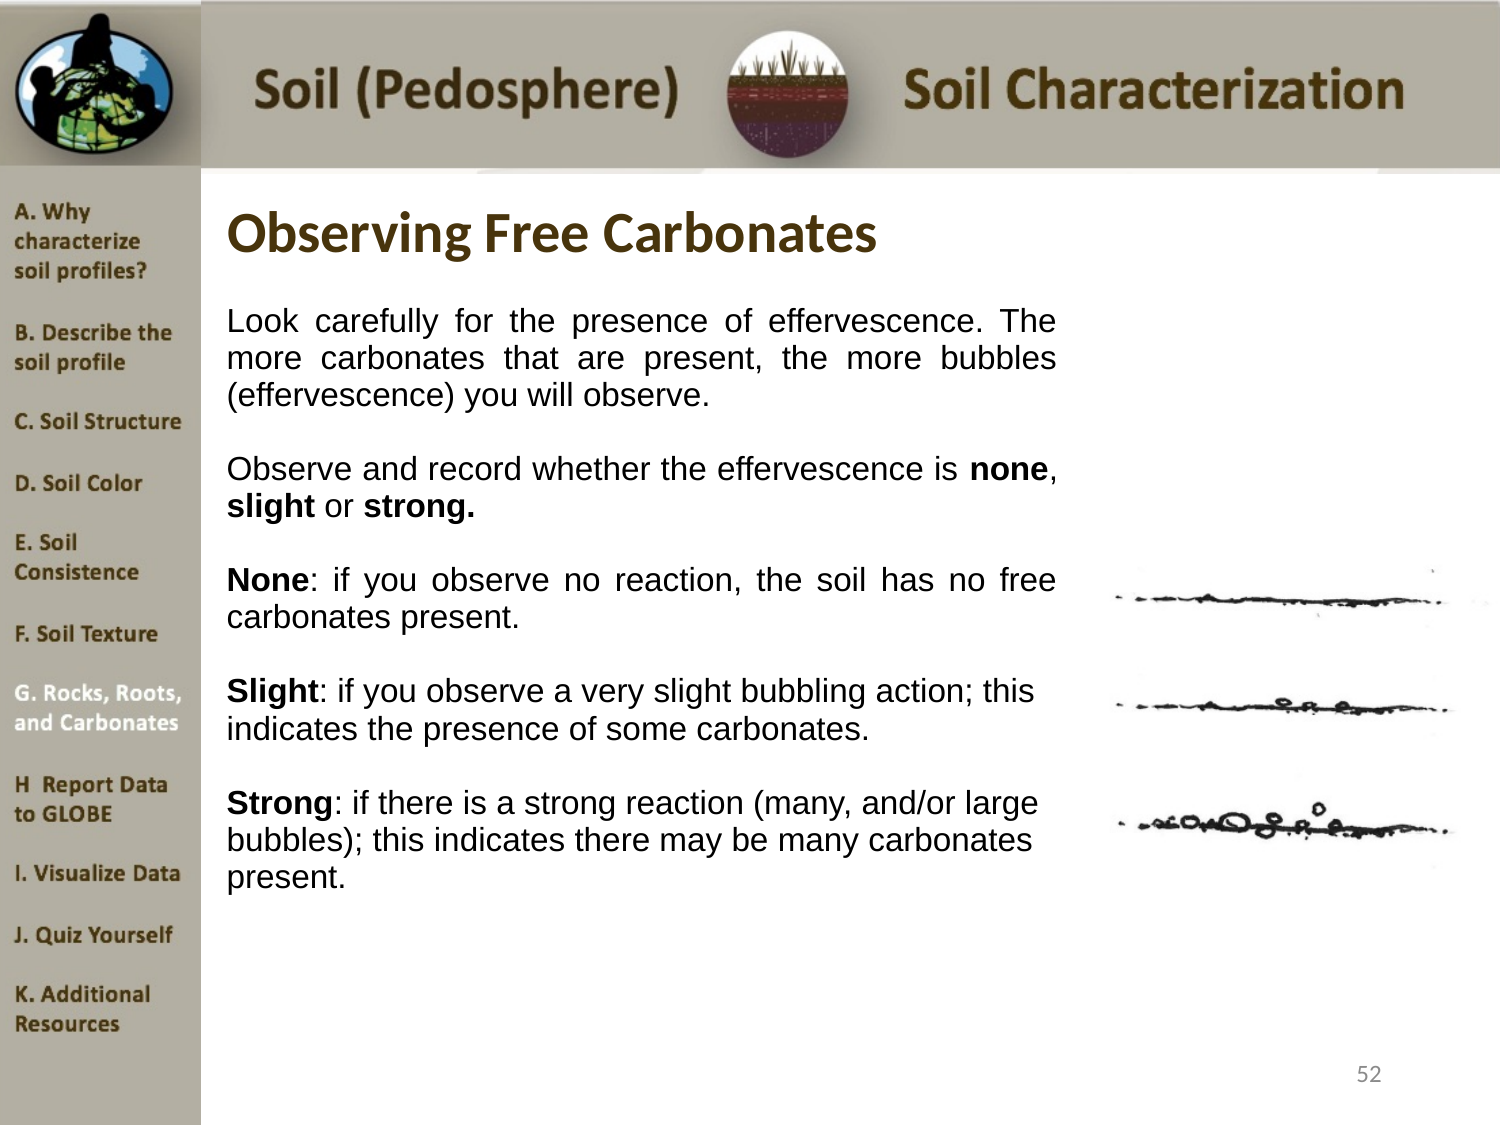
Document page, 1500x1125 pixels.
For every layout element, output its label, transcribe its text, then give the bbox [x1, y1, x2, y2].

slide_number 51 [1059, 1042, 1397, 1103]
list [1073, 546, 1500, 893]
picture [0, 0, 1500, 1125]
title Observing Free Carbonates [212, 174, 1074, 293]
list Look carefully for the presence of effervescence. The more carbonates that are present, the more bubbles (effervescence) you will observe. Observe and record whether the effervescence is none, slight or strong. None: if you observe no reaction, the soil has no free carbonates present. Slight: if you observe a very slight bubbling action; this indicates the presence of some carbonates. Strong: if there is a strong reaction (many, and/or large bubbles); this indicates there may be many carbonates present. [211, 294, 1074, 1101]
